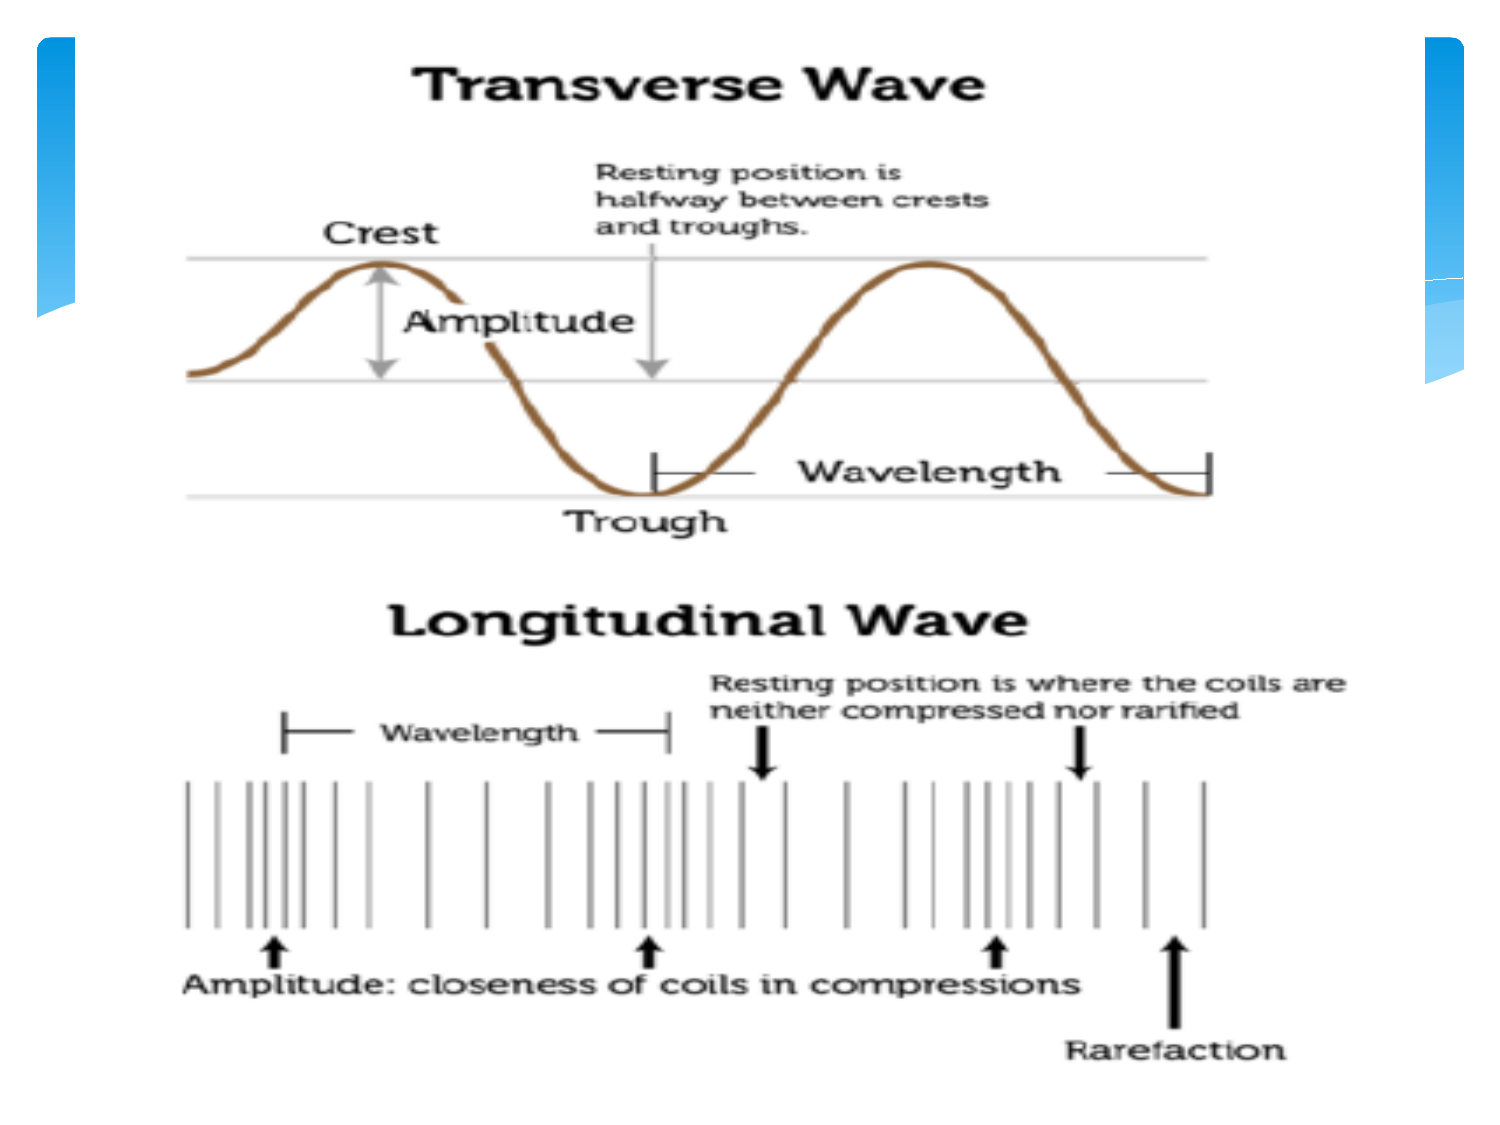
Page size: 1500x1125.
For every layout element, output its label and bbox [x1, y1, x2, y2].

picture [74, 24, 1426, 1101]
